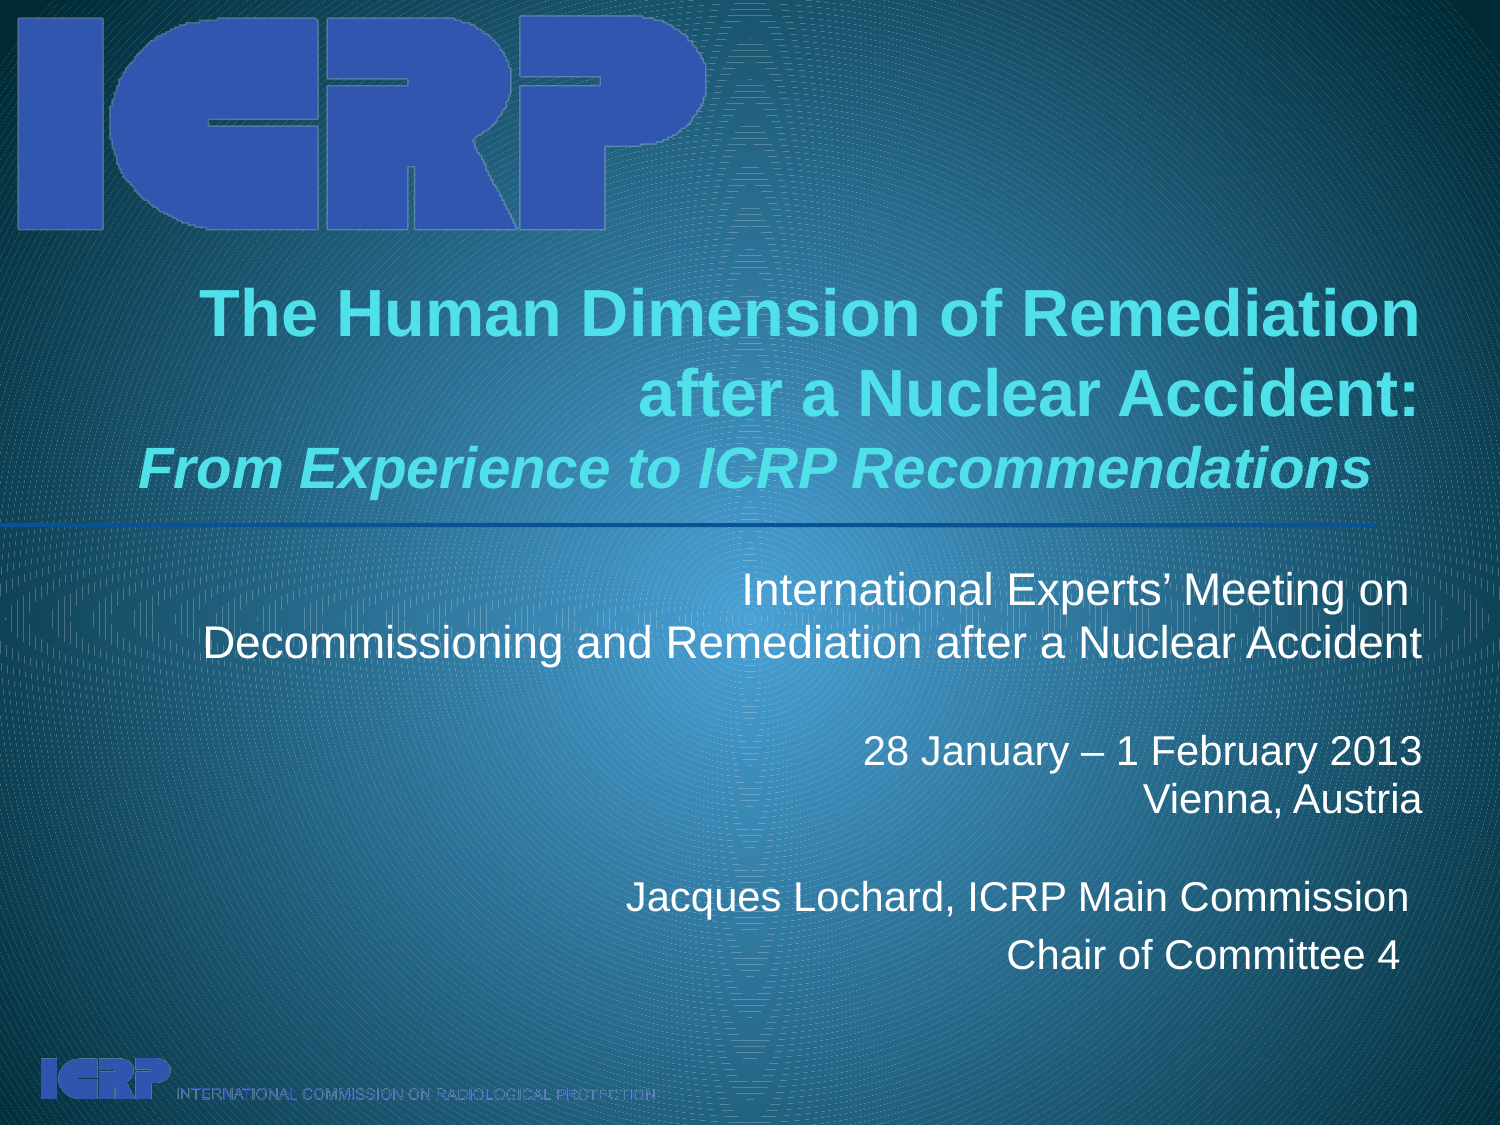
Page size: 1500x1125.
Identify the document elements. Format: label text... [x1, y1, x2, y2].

picture [37, 1052, 663, 1105]
picture [12, 12, 713, 200]
subtitle International Experts’ Meeting on Decommissioning and Remediation after a Nuclear Accident 28 January – 1 February 2013 Vienna, Austria [137, 562, 1427, 851]
title The Human Dimension of Remediation after a Nuclear Accident: From Experience to ICRP Recommendations [0, 200, 1425, 500]
list Jacques Lochard, ICRP Main Commission Chair of Committee 4 [137, 862, 1426, 1001]
